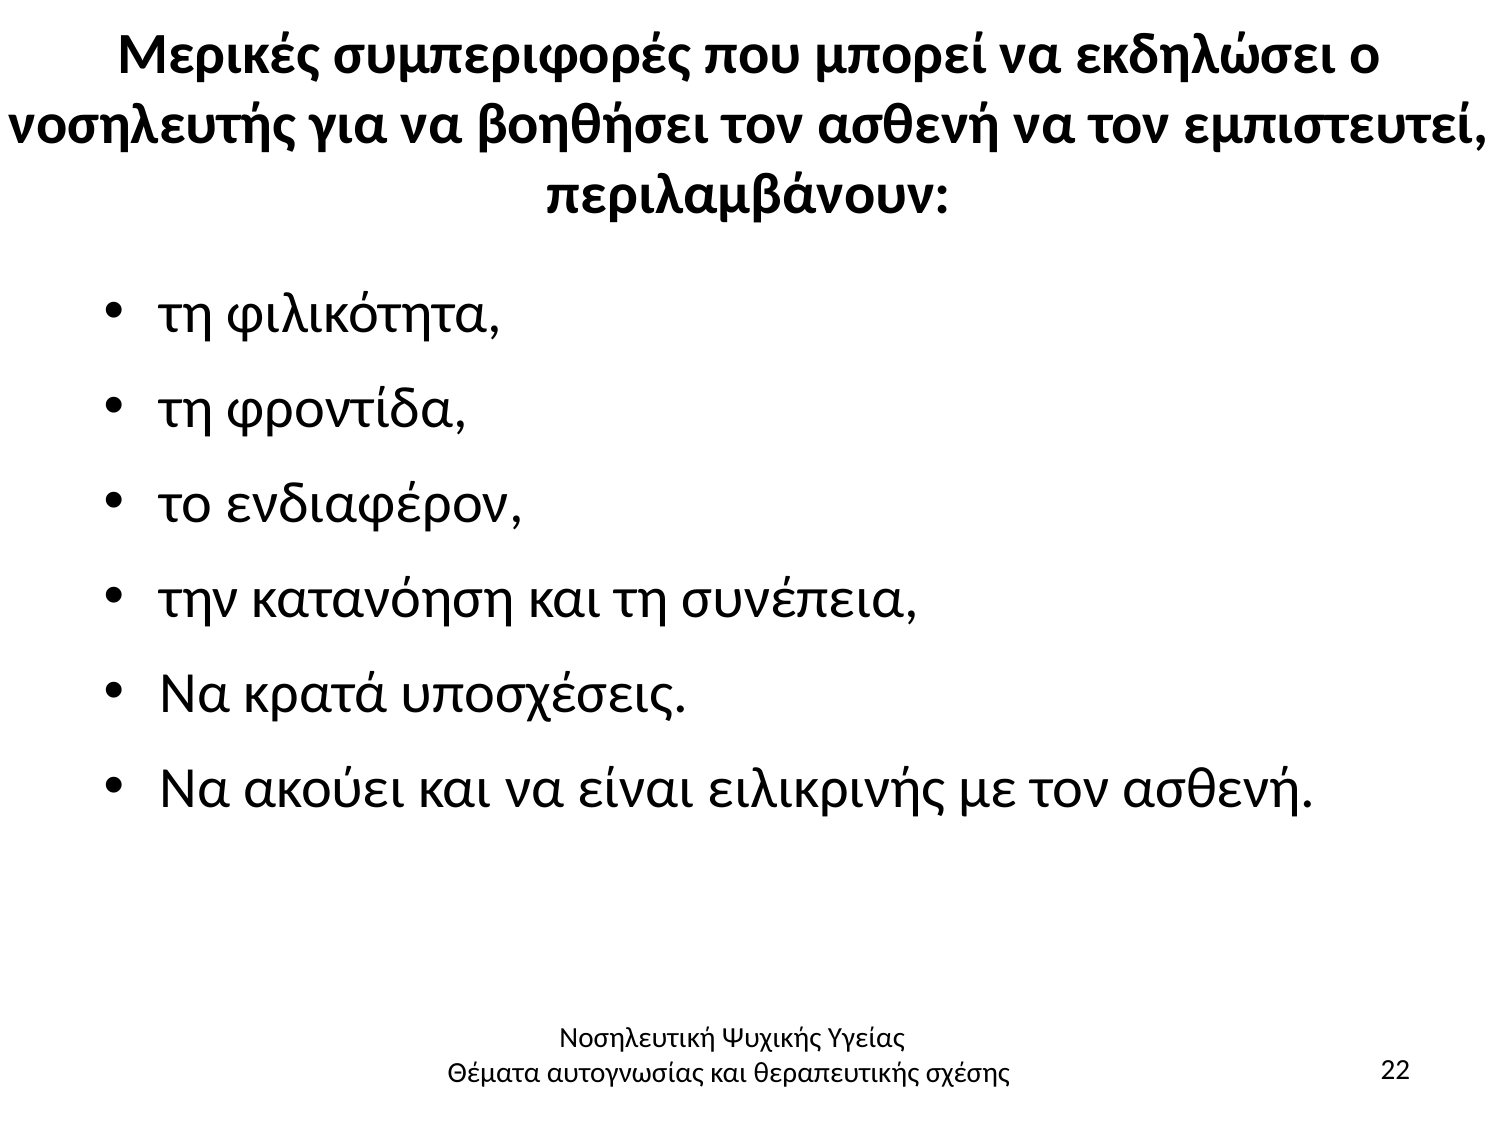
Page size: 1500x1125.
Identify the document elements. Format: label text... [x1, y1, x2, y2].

title Μερικές συμπεριφορές που μπορεί να εκδηλώσει ο νοσηλευτής για να βοηθήσει τον ασθενή να τον εμπιστευτεί, περιλαμβάνουν: [0, 42, 1500, 198]
text_box Νοσηλευτική Ψυχικής Υγείας Θέματα αυτογνωσίας και θεραπευτικής σχέσης [53, 1011, 1412, 1094]
text_box 22 [1074, 1042, 1425, 1103]
list τη φιλικότητα, τη φροντίδα, το ενδιαφέρον, την κατανόηση και τη συνέπεια, Να κρατά υποσχέσεις. Να ακούει και να είναι ειλικρινής με τον ασθενή. [88, 267, 1500, 653]
